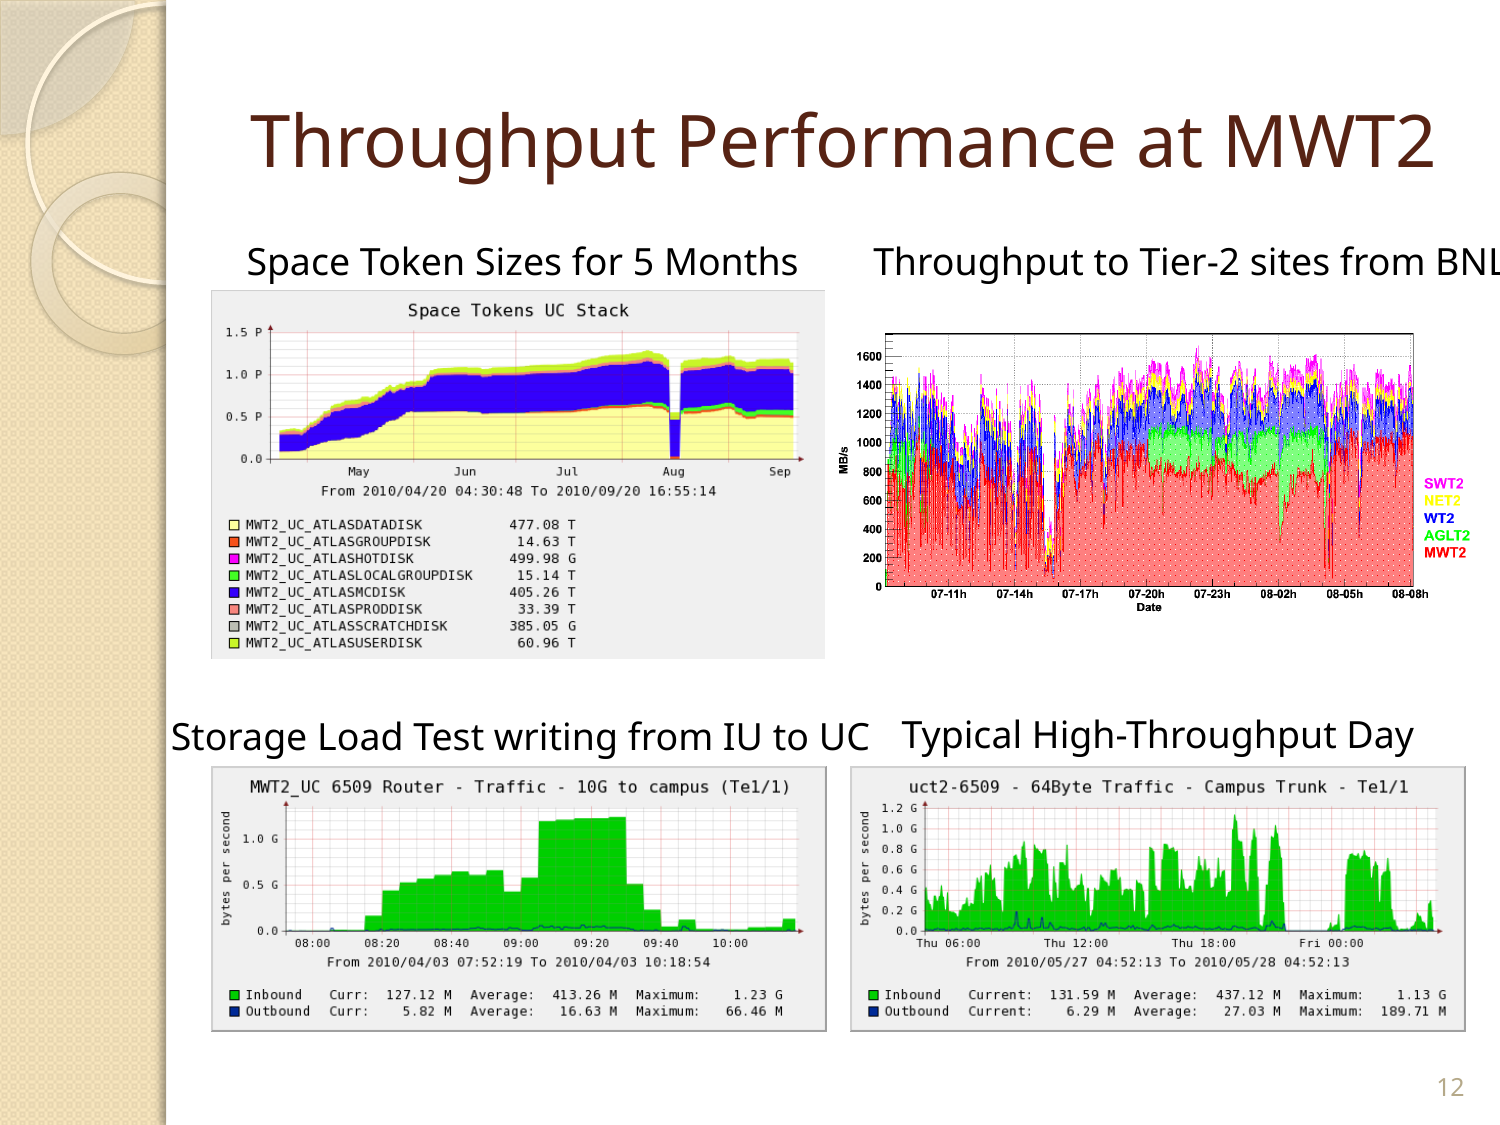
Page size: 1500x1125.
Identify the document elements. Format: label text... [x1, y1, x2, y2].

text_box Throughput to Tier-2 sites from BNL [858, 230, 1500, 291]
picture [210, 766, 827, 1033]
title Throughput Performance at MWT2 [235, 45, 1466, 233]
text_box Storage Load Test writing from IU to UC [156, 705, 886, 765]
slide_number 12 [1413, 1034, 1488, 1113]
text_box Typical High-Throughput Day [886, 703, 1430, 763]
text_box Space Token Sizes for 5 Months [231, 230, 815, 287]
picture [210, 289, 1480, 659]
picture [850, 766, 1466, 1033]
